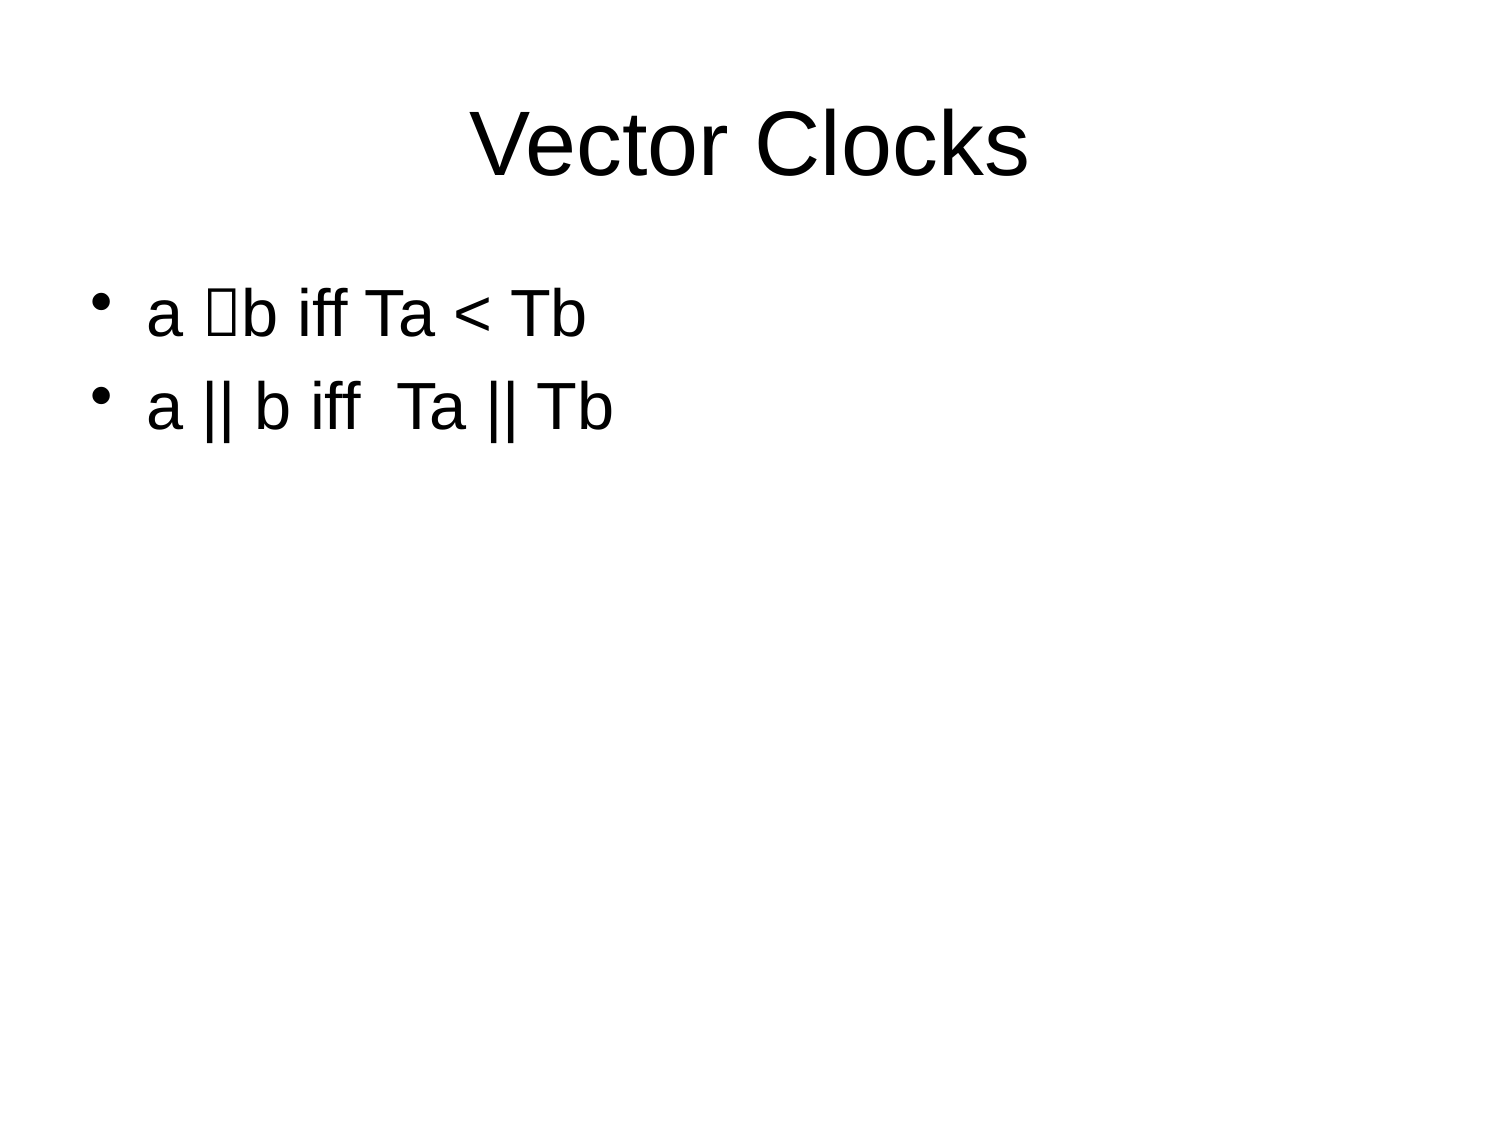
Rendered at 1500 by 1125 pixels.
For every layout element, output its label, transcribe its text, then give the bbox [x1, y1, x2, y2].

list a b iff Ta < Tb a || b iff Ta || Tb [75, 262, 1425, 1005]
title Vector Clocks [75, 45, 1425, 233]
